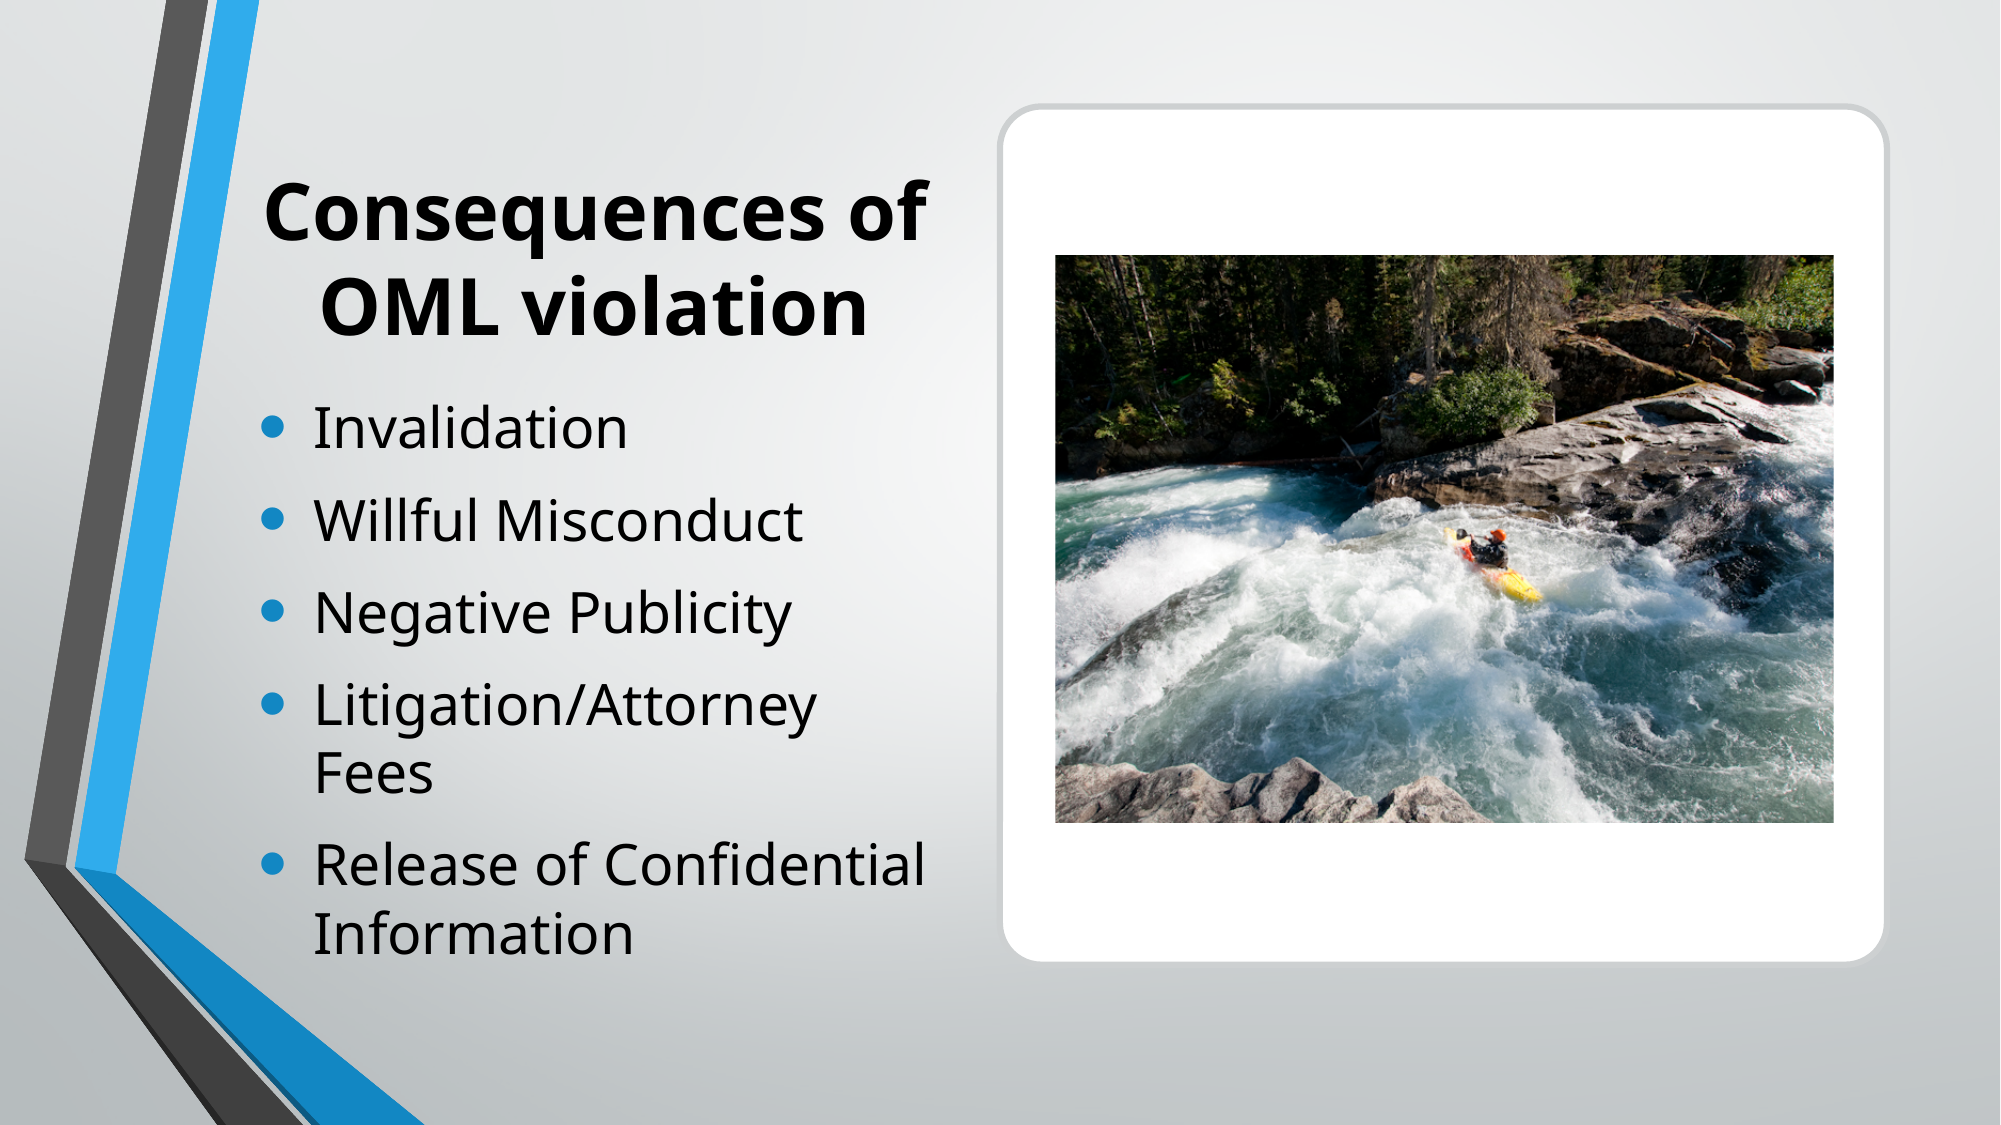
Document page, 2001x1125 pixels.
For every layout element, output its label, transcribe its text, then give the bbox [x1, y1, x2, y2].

list Invalidation Willful Misconduct Negative Publicity Litigation/Attorney Fees Release of Confidential Information [425, 370, 946, 987]
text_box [24, 0, 425, 1125]
title Consequences of OML violation [425, 112, 946, 370]
text_box [998, 105, 1889, 967]
picture [1055, 254, 1834, 823]
